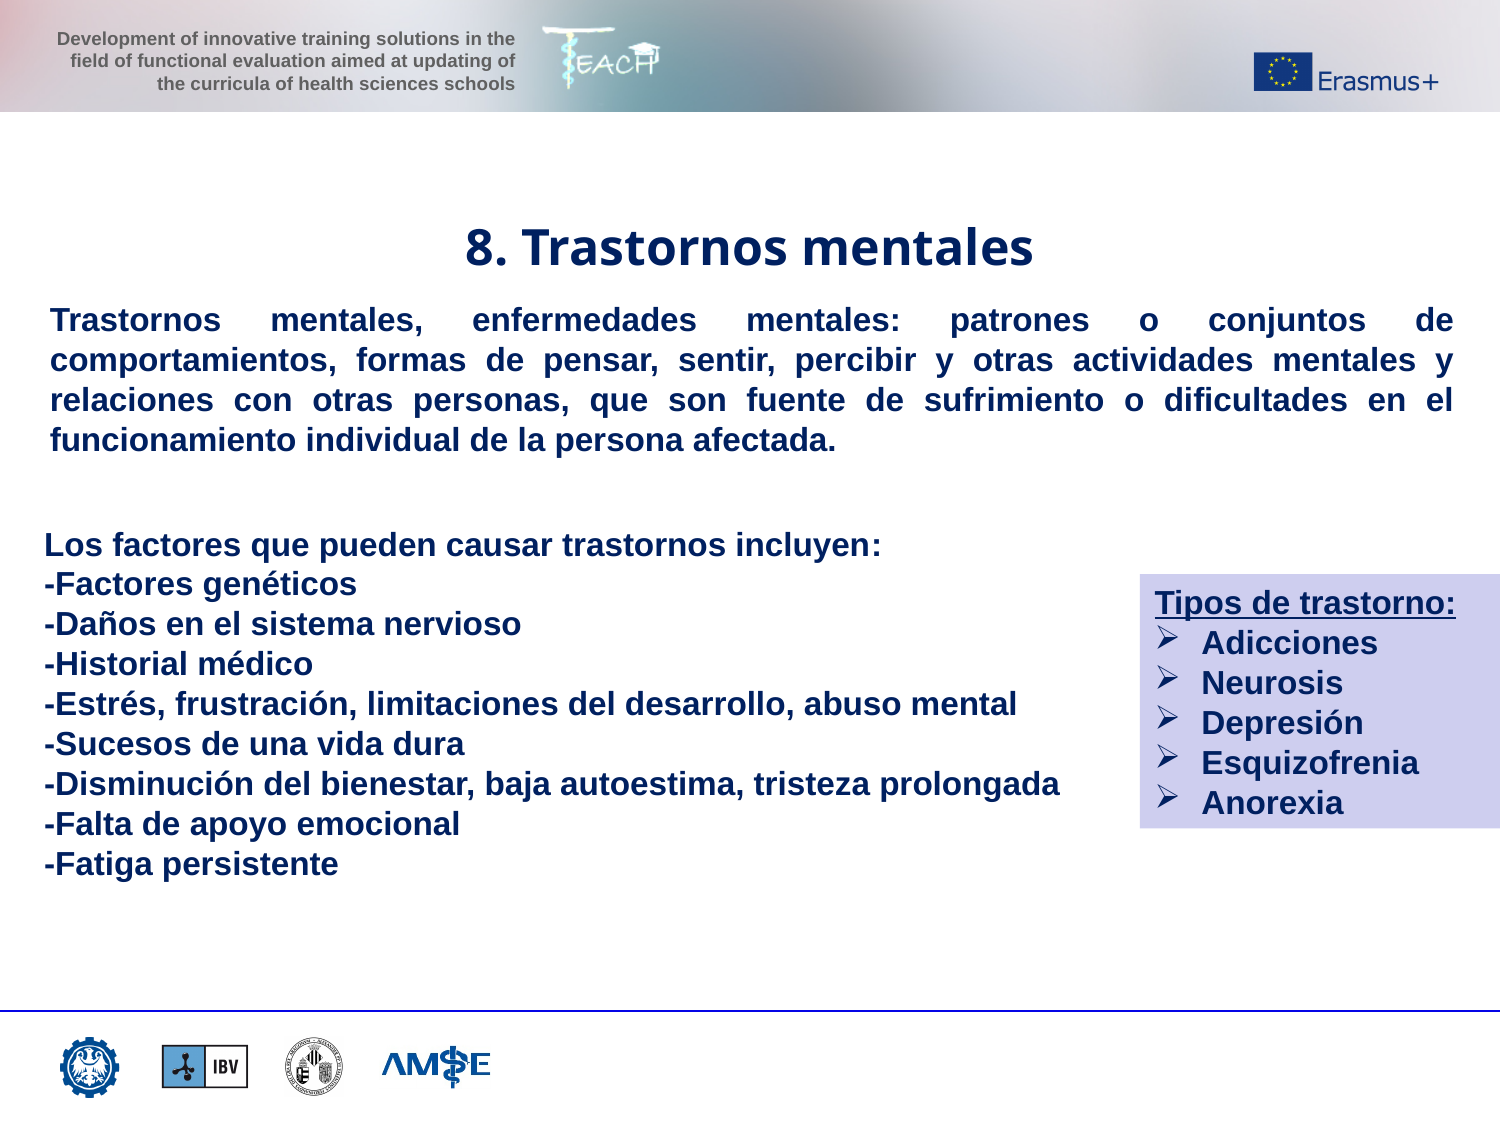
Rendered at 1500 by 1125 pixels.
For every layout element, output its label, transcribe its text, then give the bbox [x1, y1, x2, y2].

text_box Tipos de trastorno: Adicciones Neurosis Depresión Esquizofrenia Anorexia [1139, 574, 1500, 829]
picture [161, 1044, 249, 1089]
title 8. Trastornos mentales [17, 208, 1483, 339]
text_box Los factores que pueden causar trastornos incluyen: -Factores genéticos -Daños en el sistema nervioso -Historial médico -Estrés, frustración, limitaciones del desarrollo, abuso mental -Sucesos de una vida dura -Disminución del bienestar, baja autoestima, tristeza prolongada -Falta de apoyo emocional -Fatiga persistente [29, 515, 1090, 890]
picture [53, 1035, 126, 1099]
picture [284, 1036, 344, 1097]
picture [0, 0, 1500, 112]
text_box Trastornos mentales, enfermedades mentales: patrones o conjuntos de comportamientos, formas de pensar, sentir, percibir y otras actividades mentales y relaciones con otras personas, que son fuente de sufrimiento o dificultades en el funcionamiento individual de la persona afectada. [35, 290, 1471, 506]
picture [379, 1044, 491, 1089]
